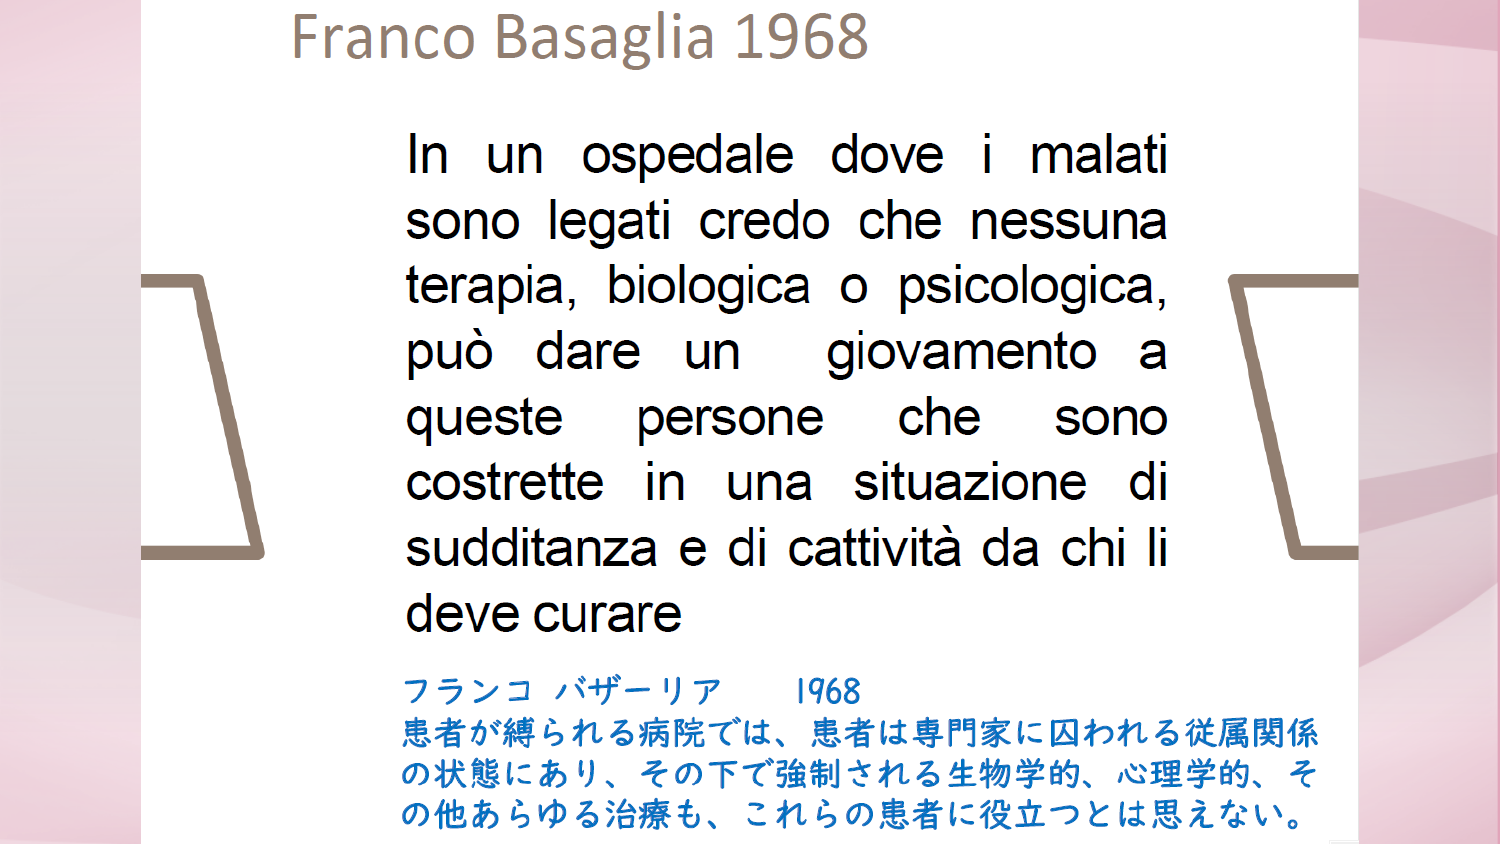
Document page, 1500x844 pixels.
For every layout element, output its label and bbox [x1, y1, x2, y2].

picture [140, 0, 1360, 844]
